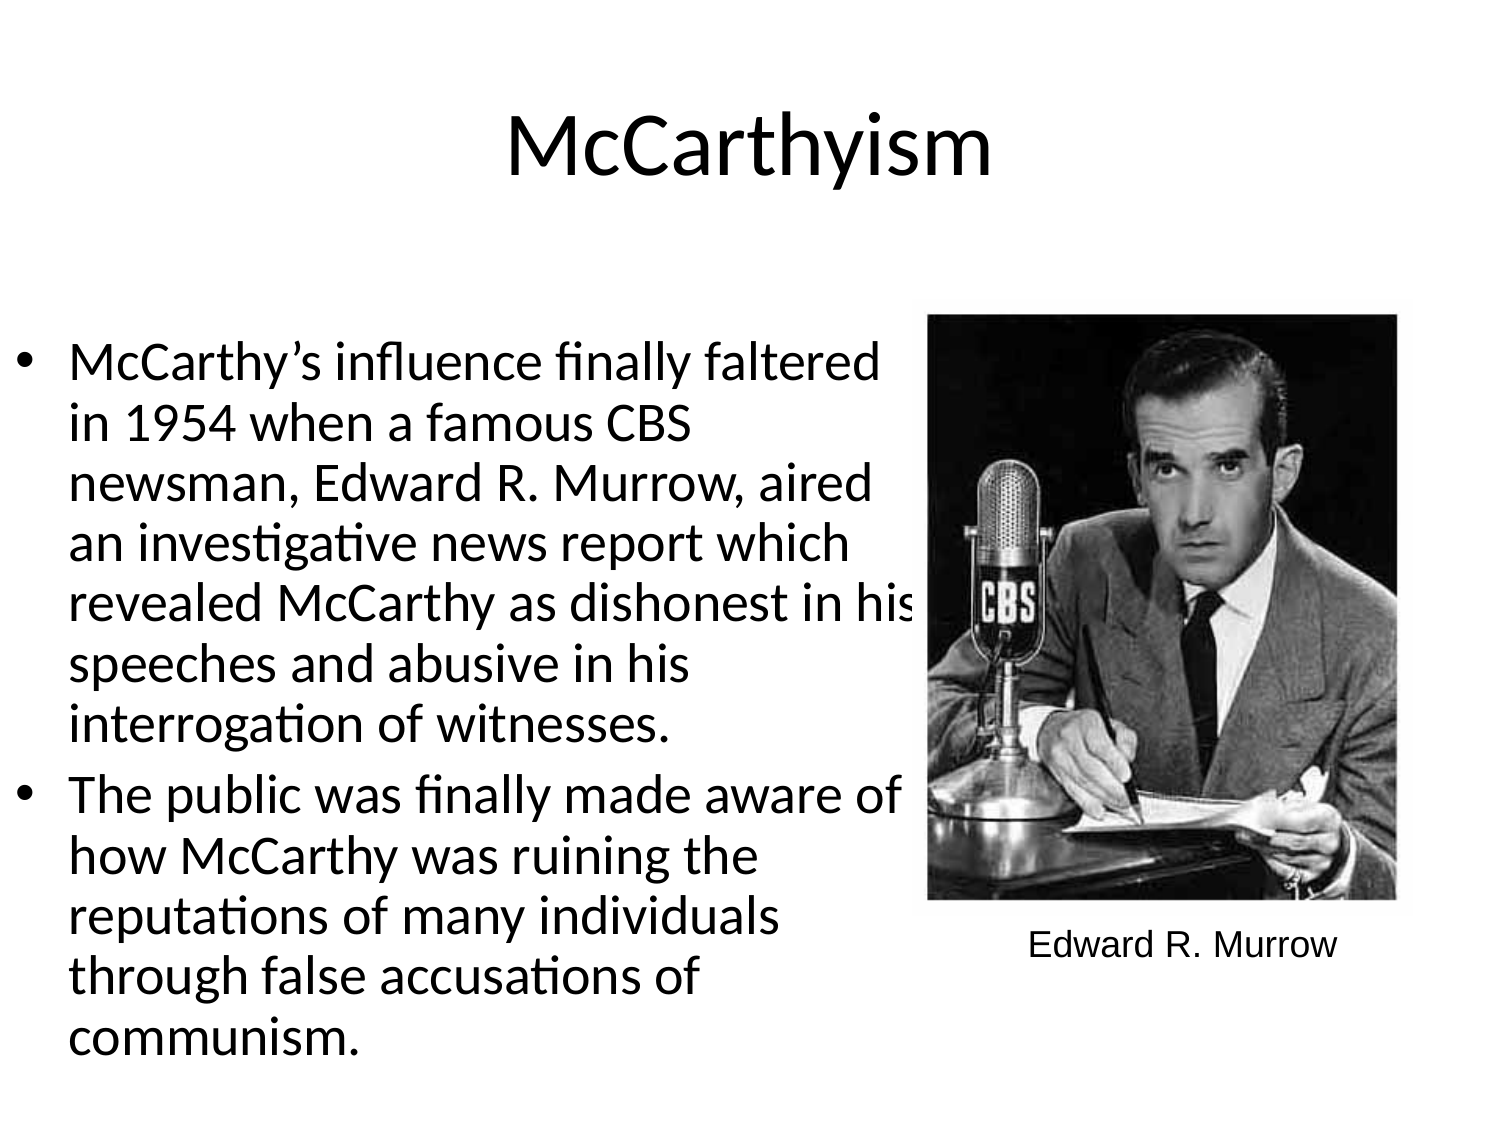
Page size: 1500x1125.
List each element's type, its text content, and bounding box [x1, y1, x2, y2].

title McCarthyism [75, 45, 1425, 233]
list McCarthy’s influence finally faltered in 1954 when a famous CBS newsman, Edward R. Murrow, aired an investigative news report which revealed McCarthy as dishonest in his speeches and abusive in his interrogation of witnesses. The public was finally made aware of how McCarthy was ruining the reputations of many individuals through false accusations of communism. [0, 324, 938, 1075]
picture [912, 299, 1413, 916]
text_box Edward R. Murrow [1012, 925, 1353, 973]
